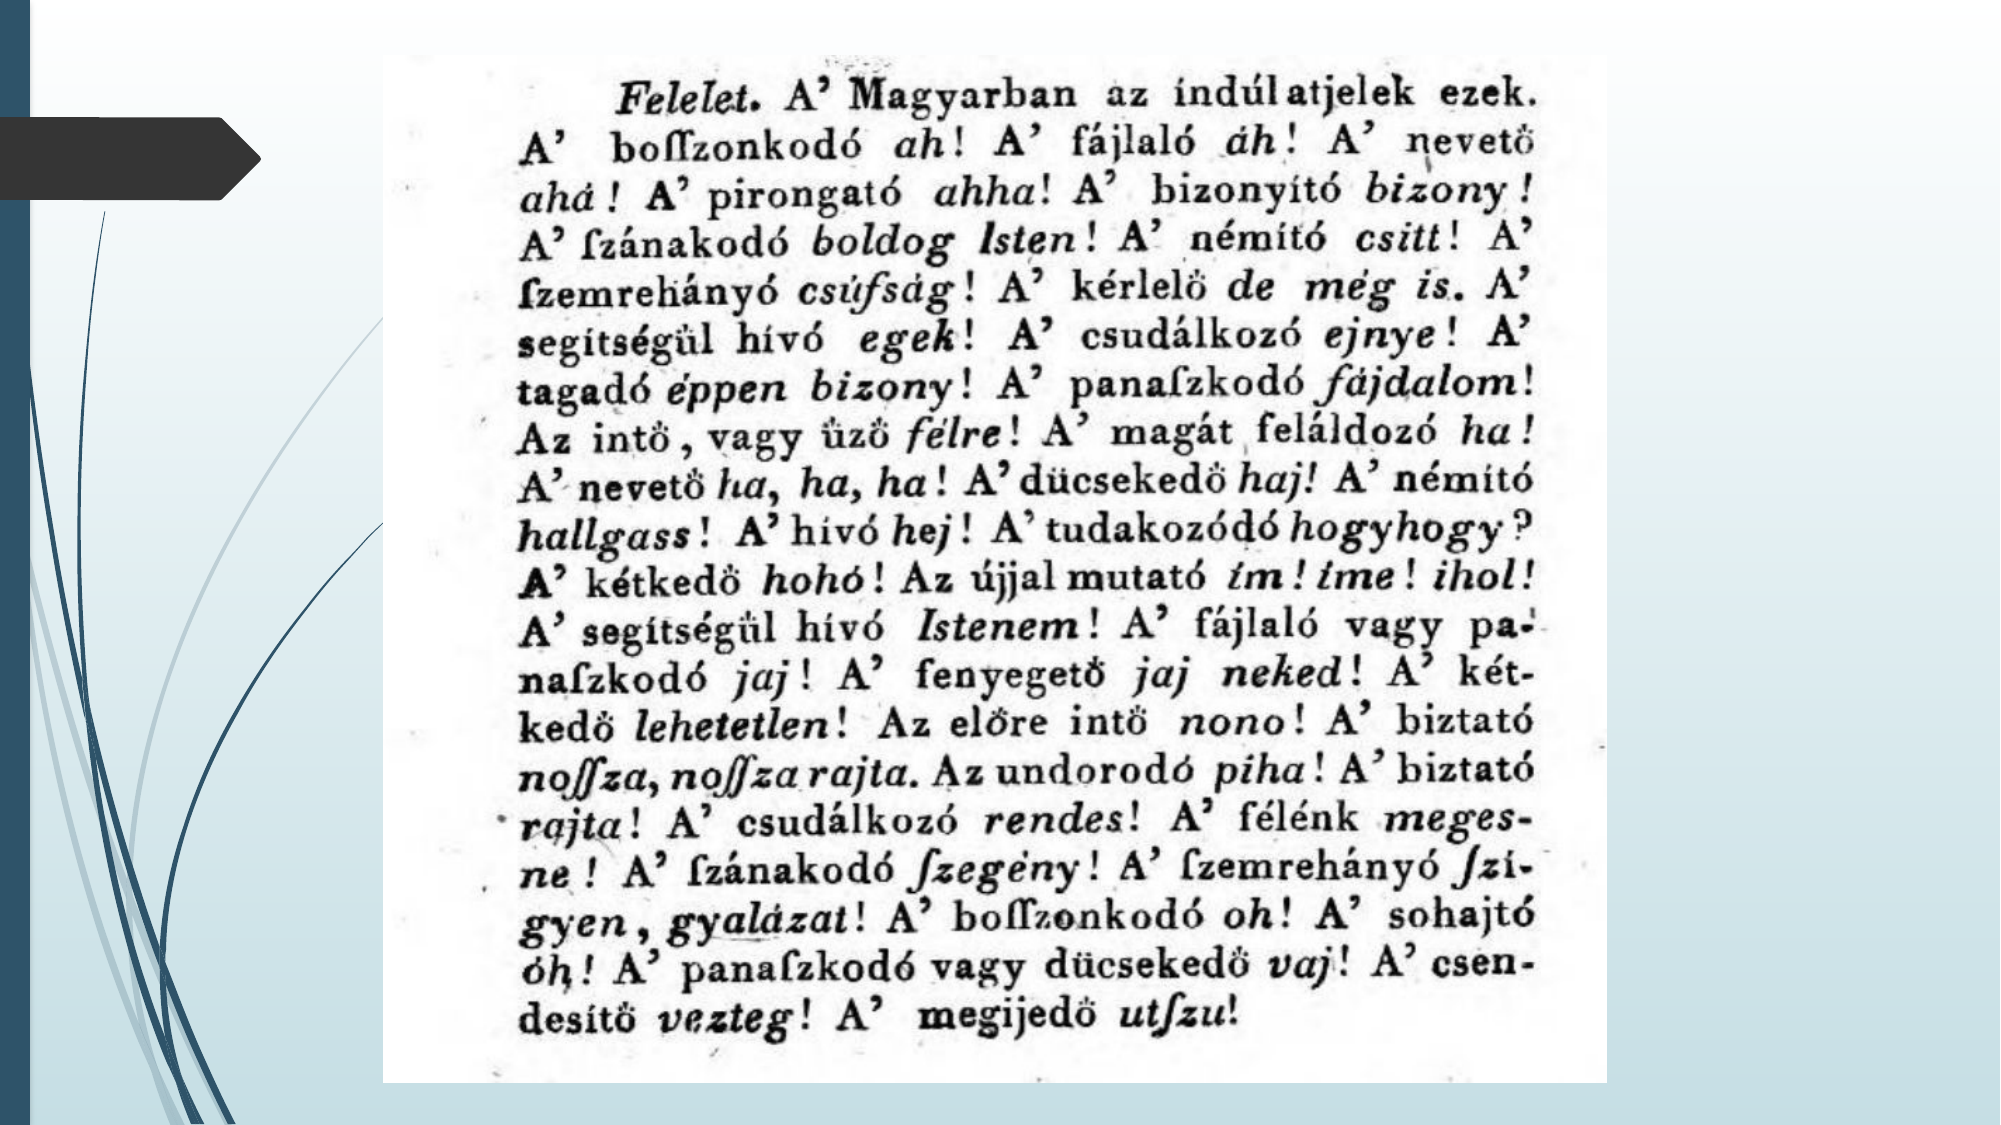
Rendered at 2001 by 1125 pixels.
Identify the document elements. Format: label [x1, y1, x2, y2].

list [383, 55, 1607, 1084]
